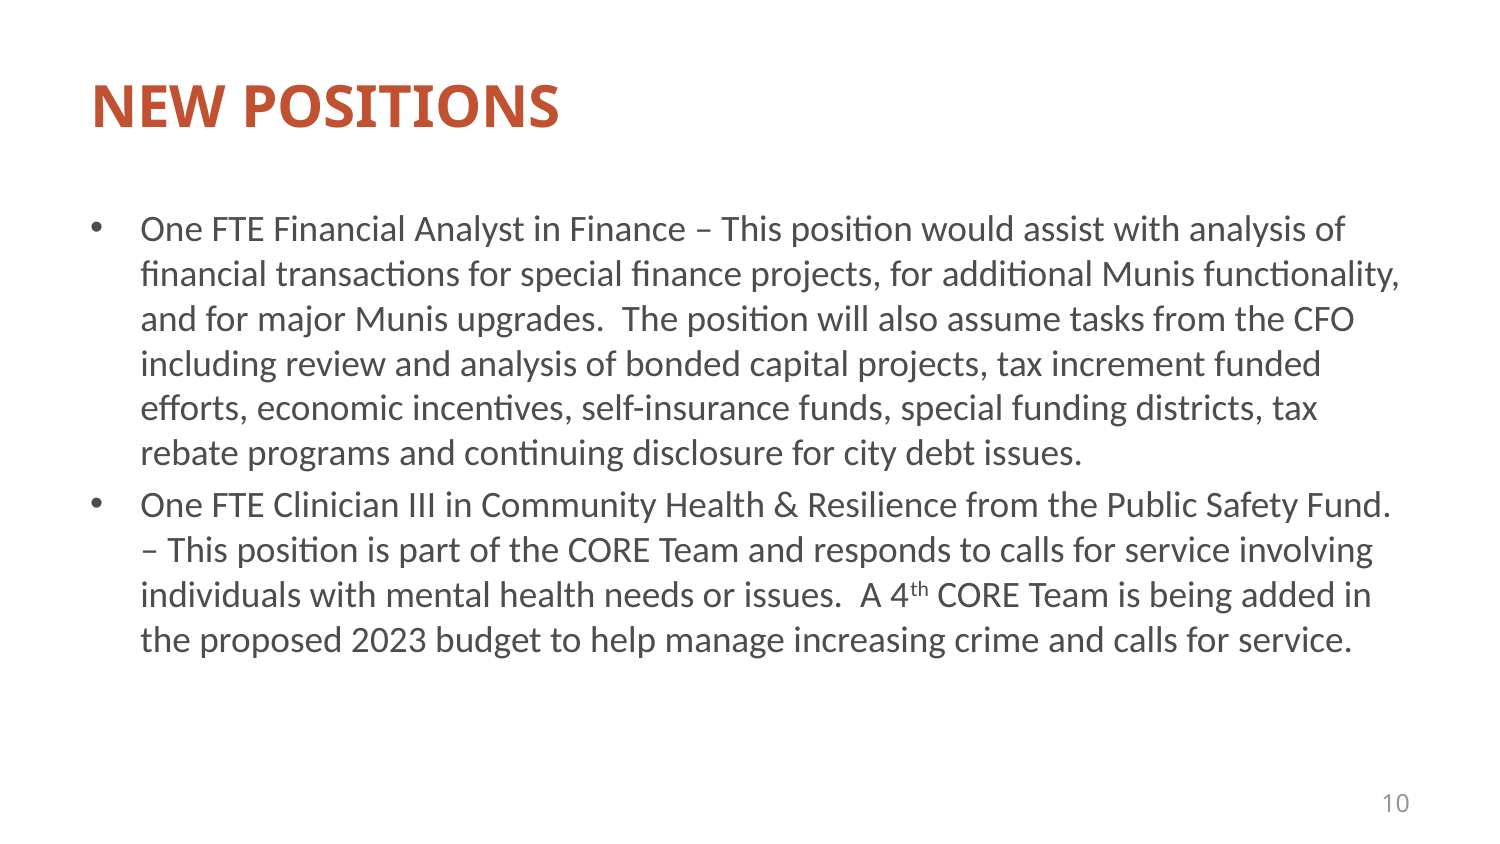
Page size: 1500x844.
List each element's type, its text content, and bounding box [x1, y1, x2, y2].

slide_number 10 [1074, 782, 1425, 827]
list One FTE Financial Analyst in Finance – This position would assist with analysis of financial transactions for special finance projects, for additional Munis functionality, and for major Munis upgrades. The position will also assume tasks from the CFO including review and analysis of bonded capital projects, tax increment funded efforts, economic incentives, self-insurance funds, special funding districts, tax rebate programs and continuing disclosure for city debt issues. One FTE Clinician III in Community Health & Resilience from the Public Safety Fund. – This position is part of the CORE Team and responds to calls for service involving individuals with mental health needs or issues. A 4th CORE Team is being added in the proposed 2023 budget to help manage increasing crime and calls for service. [75, 196, 1425, 737]
title NEW POSITIONS [75, 33, 1425, 175]
